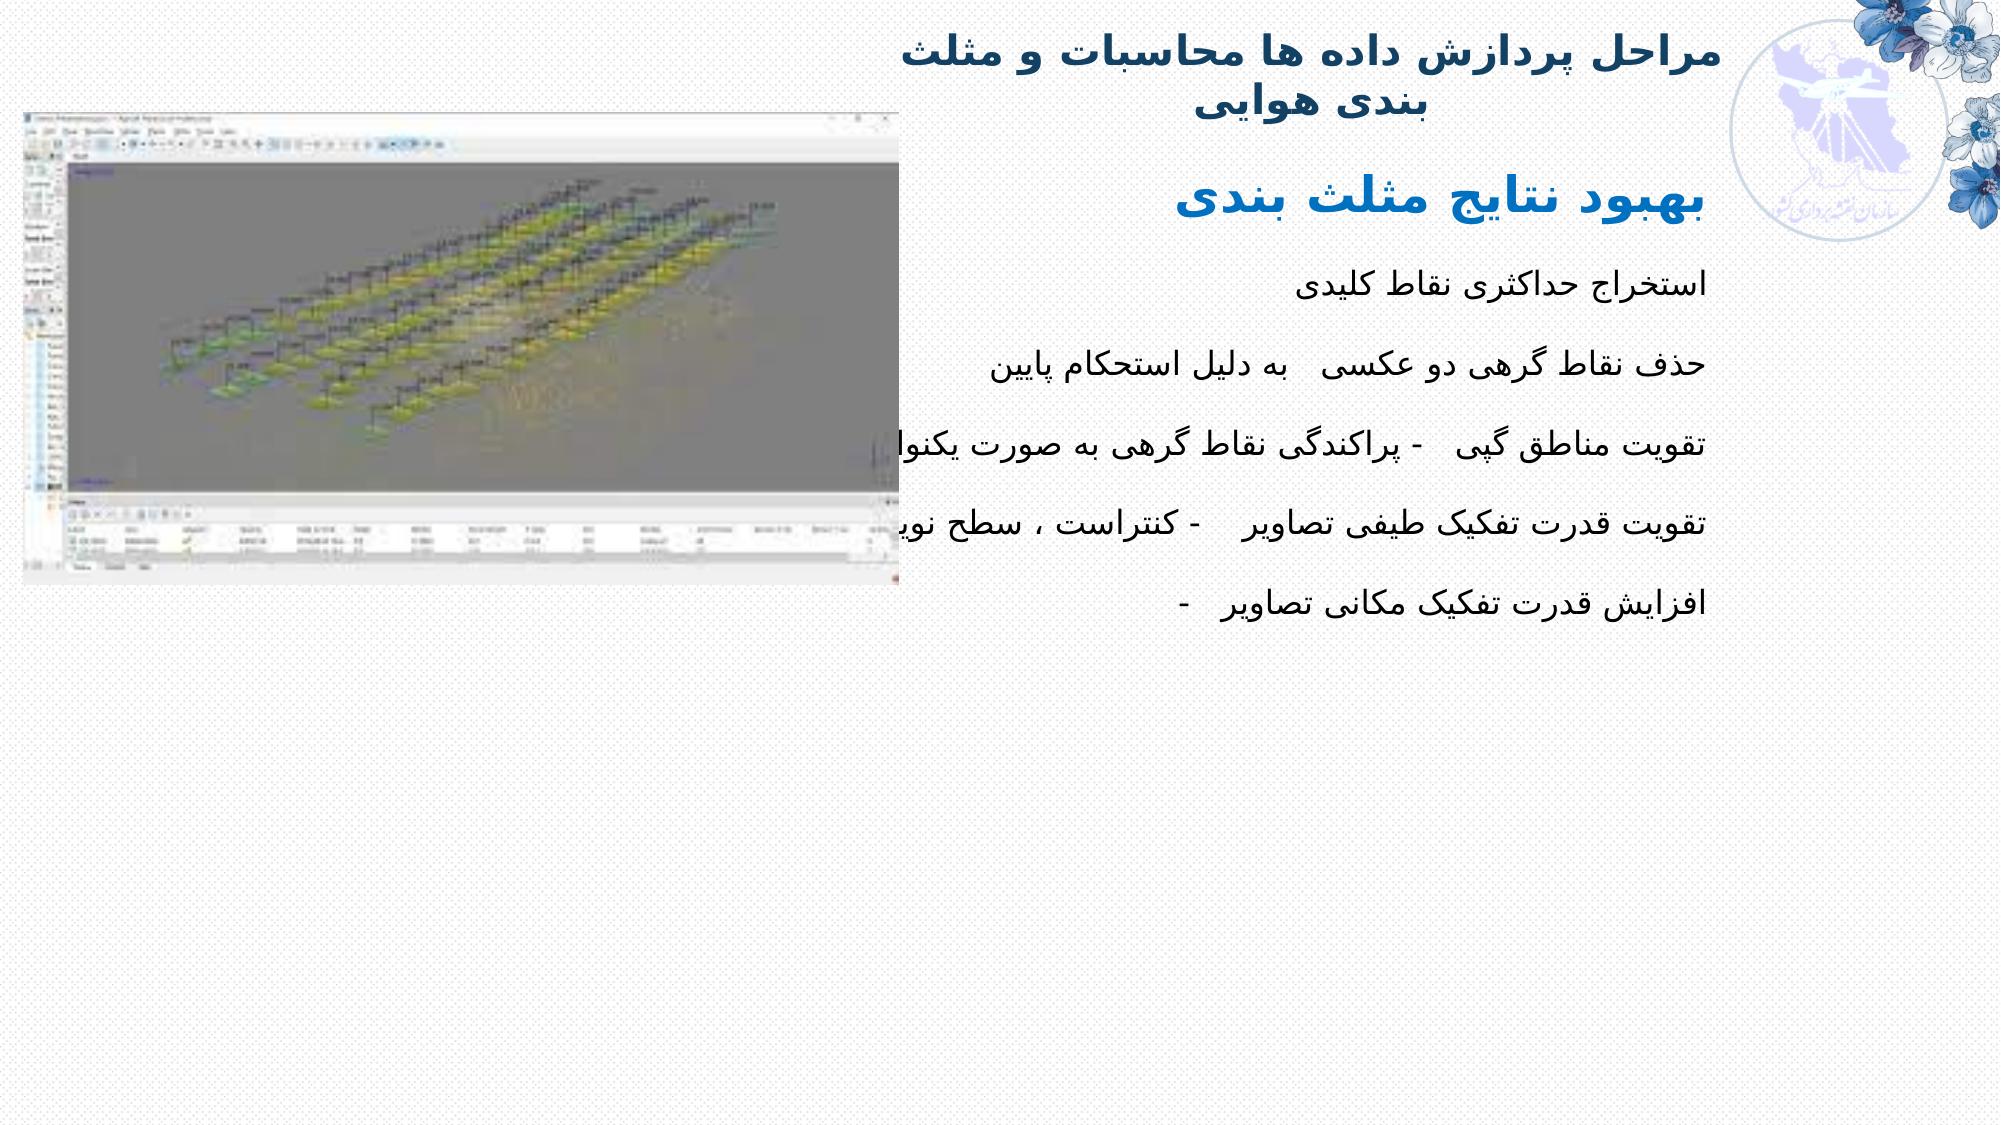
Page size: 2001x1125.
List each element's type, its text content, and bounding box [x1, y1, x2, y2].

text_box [1730, 20, 1948, 241]
text_box بهبود نتایج مثلث بندی استخراج حداکثری نقاط کلیدی حذف نقاط گرهی دو عکسی به دلیل استحکام پایین تقویت مناطق گپی - پراکندگی نقاط گرهی به صورت یکنواخت باشد تقویت قدرت تفکیک طیفی تصاویر - کنتراست ، سطح نویز افزایش قدرت تفکیک مکانی تصاویر - [317, 94, 1731, 999]
picture [0, 0, 2001, 1125]
text_box مراحل پردازش داده ها محاسبات و مثلث بندی هوایی [875, 16, 1749, 94]
